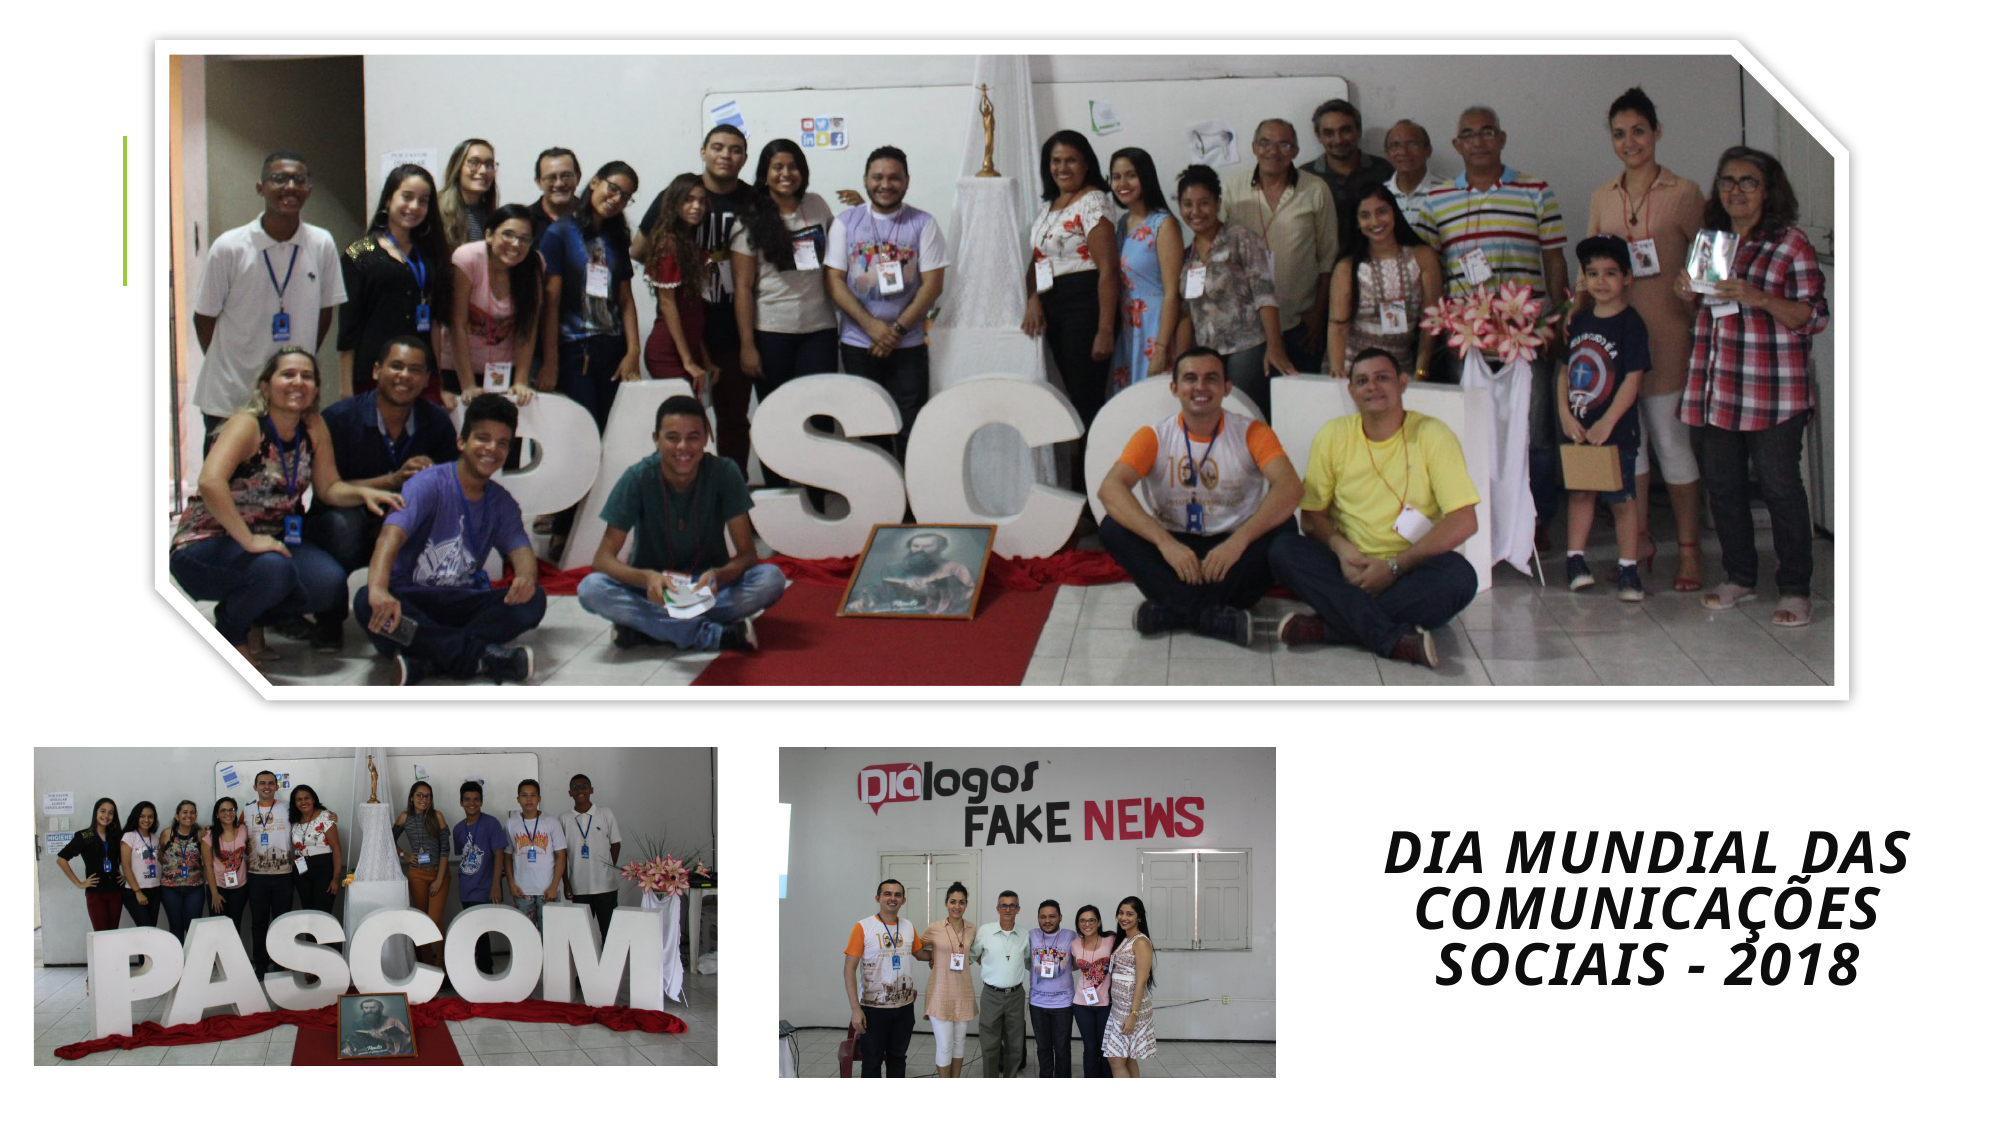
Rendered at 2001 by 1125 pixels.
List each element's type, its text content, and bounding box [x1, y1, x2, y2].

picture [779, 746, 1277, 1079]
picture [33, 746, 718, 1066]
title Dia mundial das comunicações sociais - 2018 [1338, 747, 1959, 1079]
picture [161, 46, 1842, 694]
